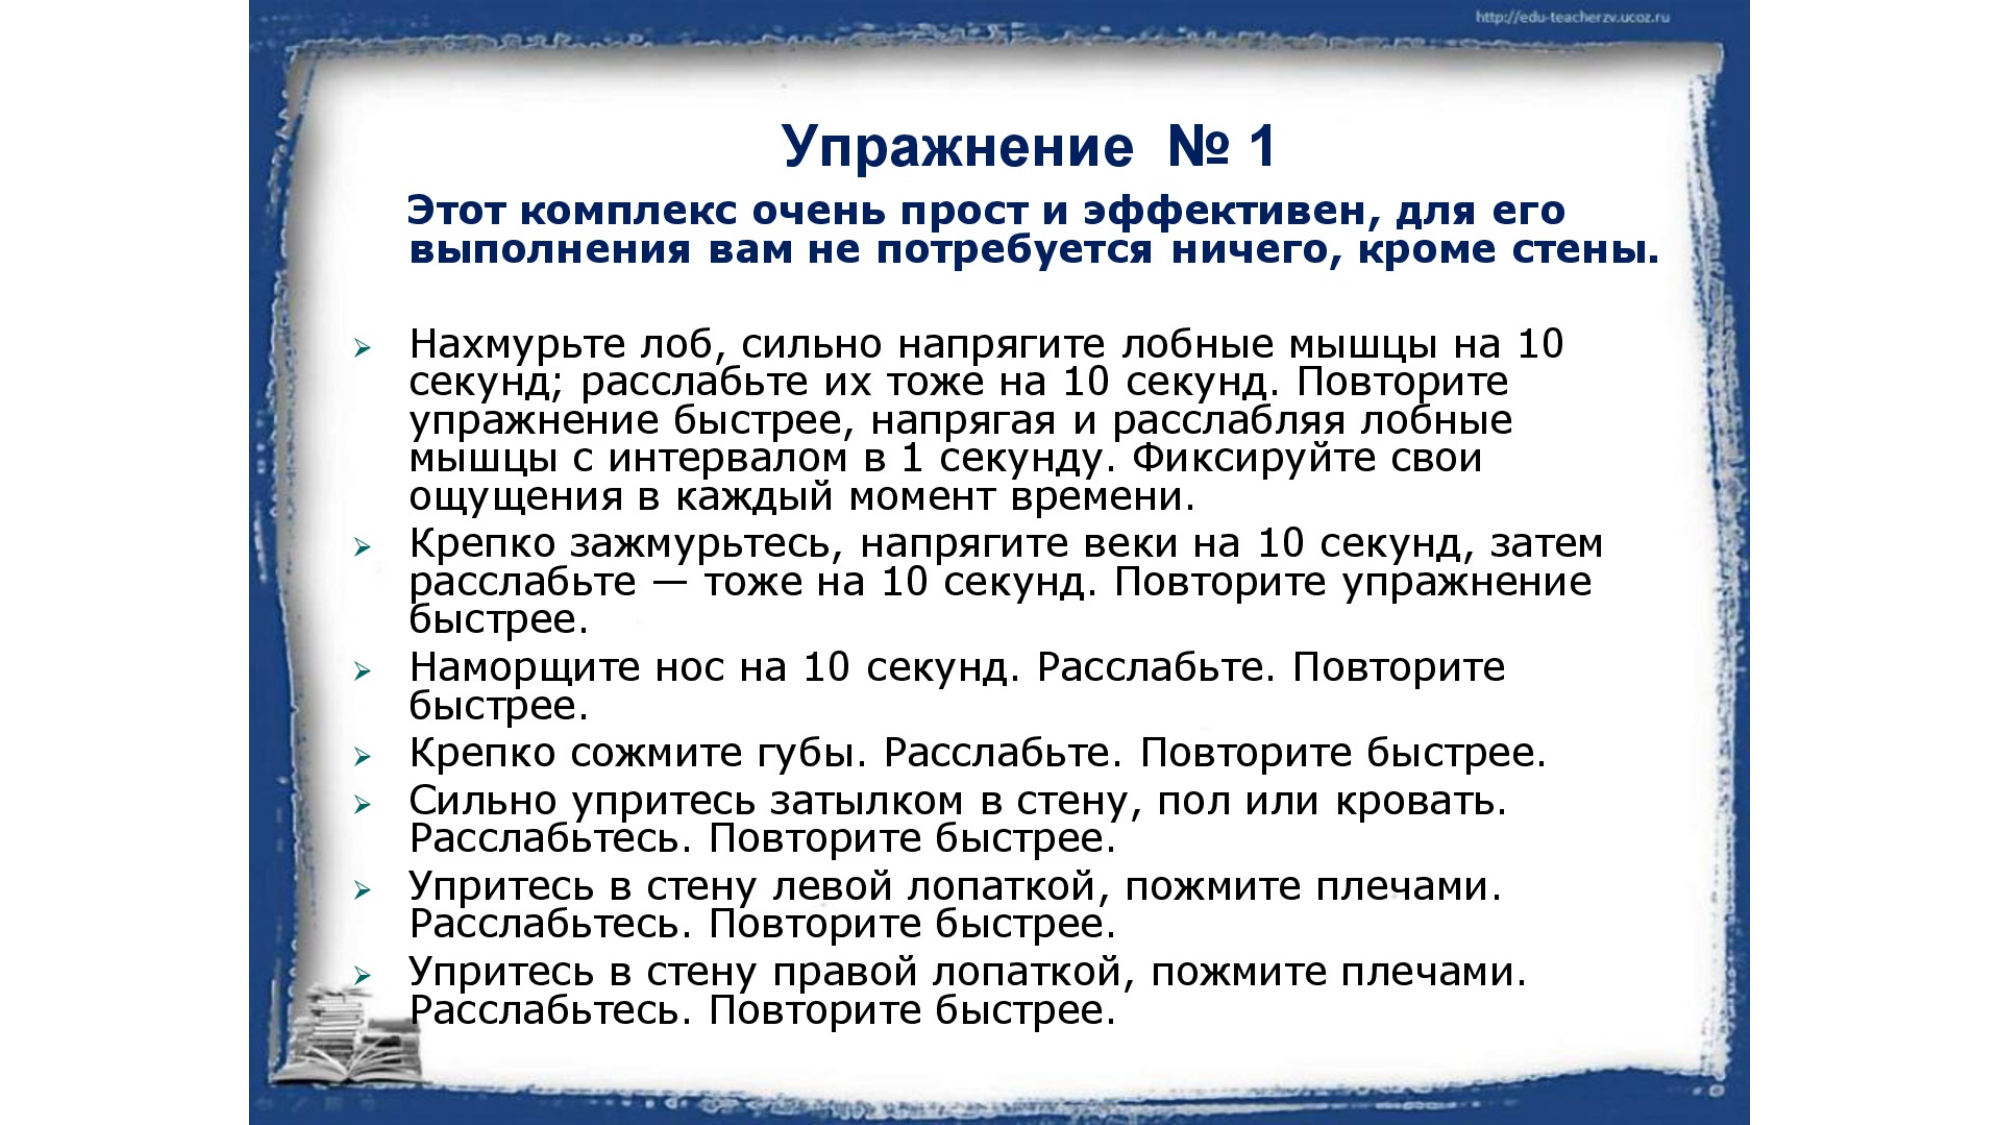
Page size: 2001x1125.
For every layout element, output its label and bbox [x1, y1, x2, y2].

picture [249, 0, 1750, 1125]
